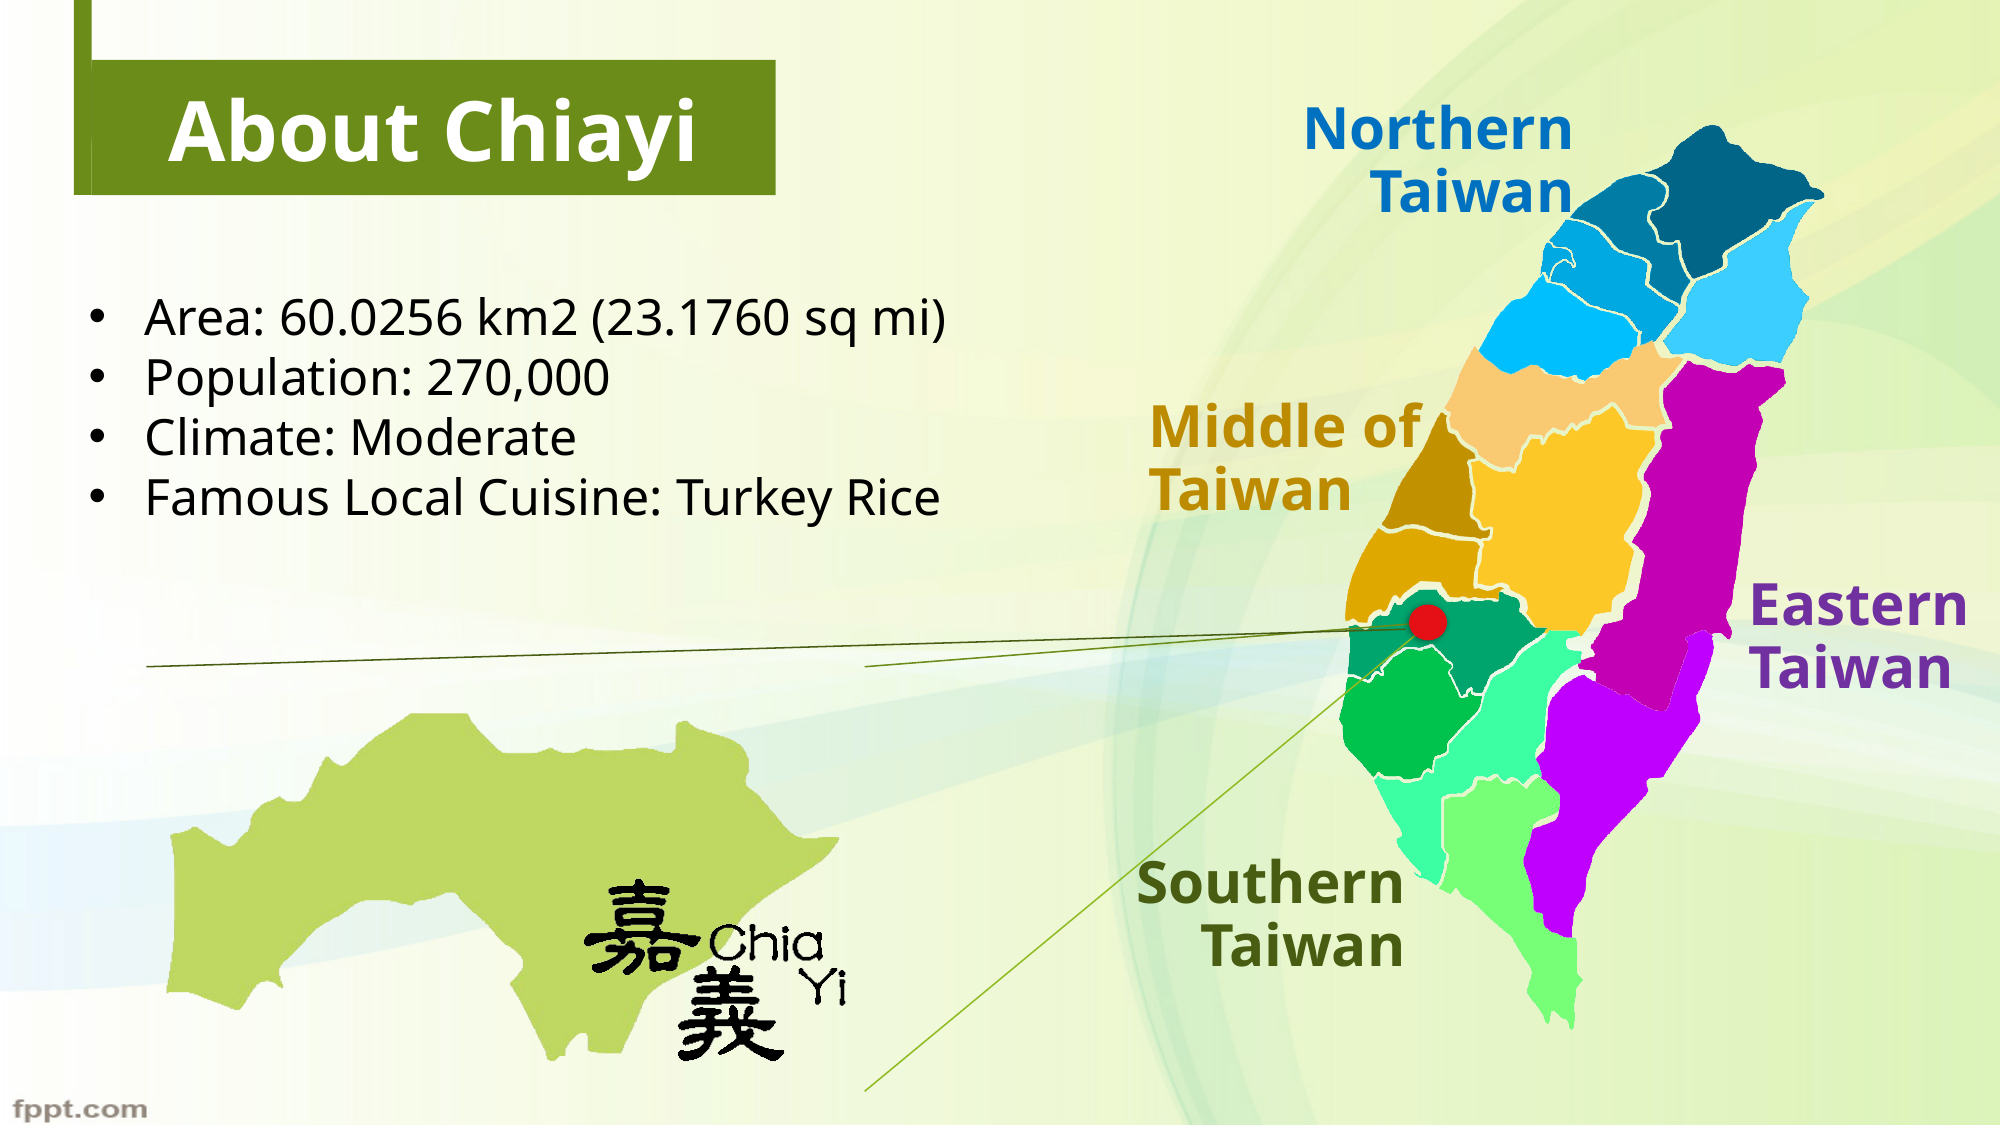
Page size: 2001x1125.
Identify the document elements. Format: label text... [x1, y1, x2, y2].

text_box Area: 60.0256 km2 (23.1760 sq mi) Population: 270,000 Climate: Moderate Famous Local Cuisine: Turkey Rice [73, 277, 975, 533]
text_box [1107, 571, 1745, 1047]
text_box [1276, 91, 1877, 347]
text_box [1360, 347, 2000, 941]
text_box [73, 0, 776, 196]
text_box [0, 0, 2000, 1125]
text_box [146, 623, 1423, 1092]
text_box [1133, 306, 1701, 571]
